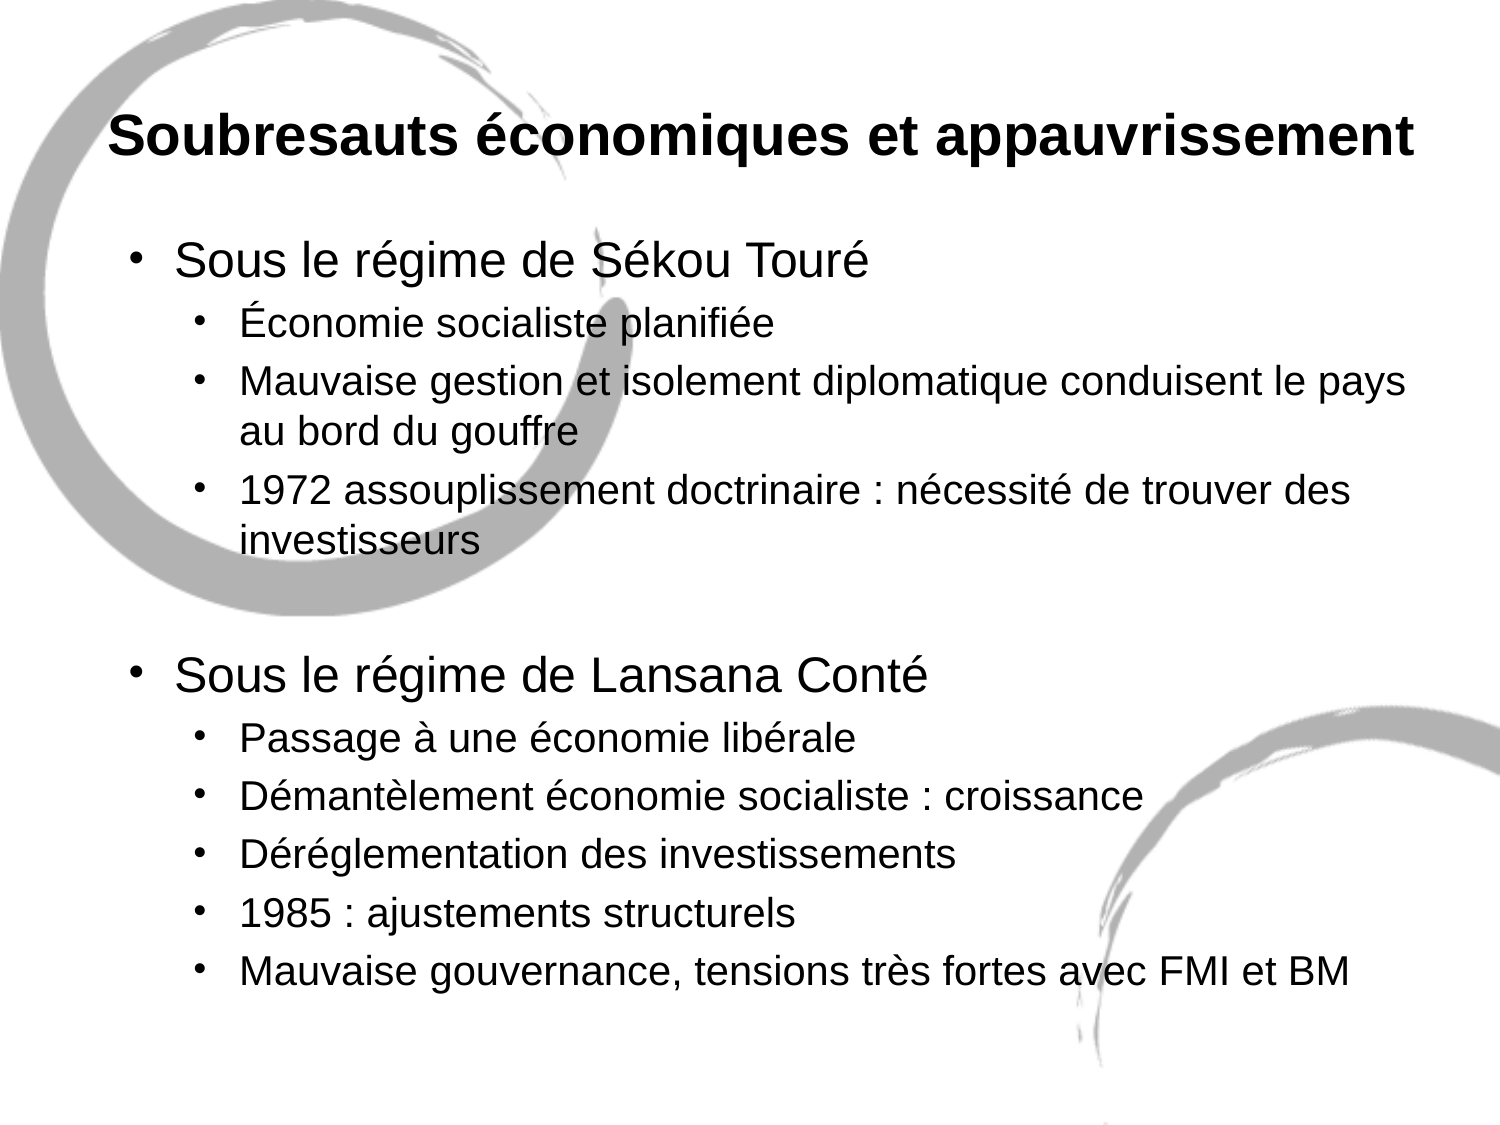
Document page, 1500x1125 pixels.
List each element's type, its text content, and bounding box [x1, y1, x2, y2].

list Sous le régime de Sékou Touré Économie socialiste planifiée Mauvaise gestion et isolement diplomatique conduisent le pays au bord du gouffre 1972 assouplissement doctrinaire : nécessité de trouver des investisseurs Sous le régime de Lansana Conté Passage à une économie libérale Démantèlement économie socialiste : croissance Déréglementation des investissements 1985 : ajustements structurels Mauvaise gouvernance, tensions très fortes avec FMI et BM [112, 219, 1436, 1059]
picture [0, 0, 1500, 1125]
title Soubresauts économiques et appauvrissement [76, 78, 1447, 187]
